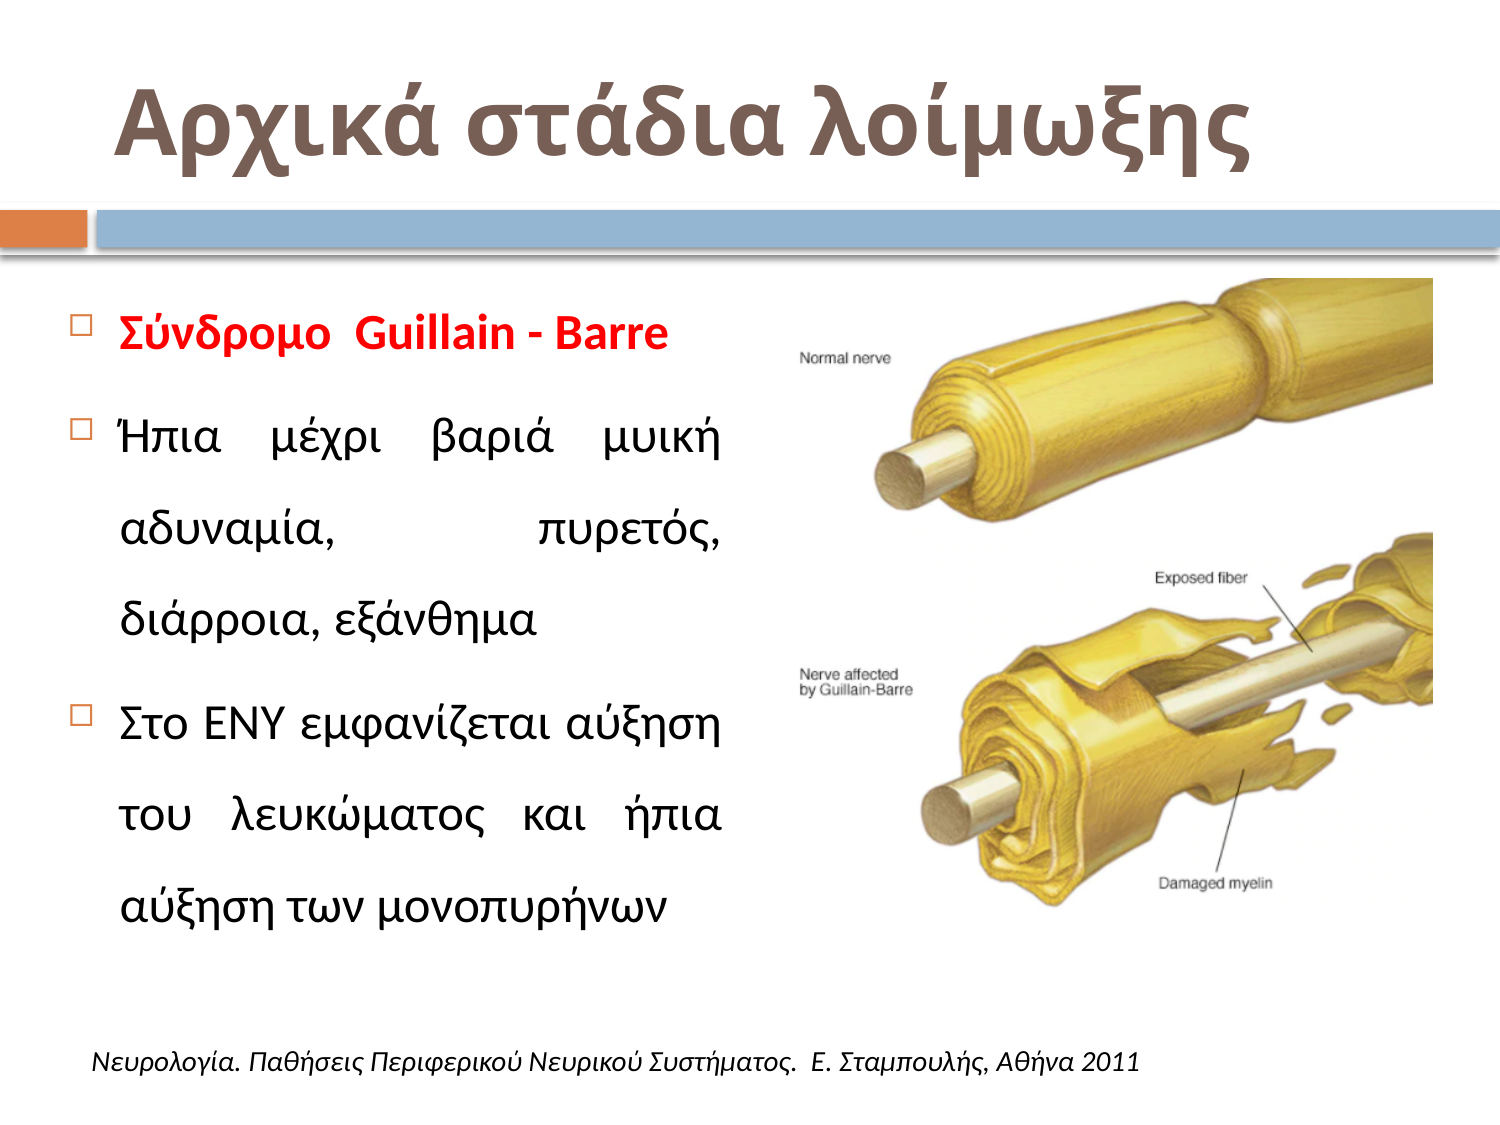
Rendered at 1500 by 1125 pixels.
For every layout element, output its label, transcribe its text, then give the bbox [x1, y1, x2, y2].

text_box Νευρολογία. Παθήσεις Περιφερικού Νευρικού Συστήματος. Ε. Σταμπουλής, Αθήνα 2011 [76, 1034, 1424, 1085]
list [794, 278, 1433, 911]
list Σύνδρομο Guillain - Barre Ήπια μέχρι βαριά μυική αδυναμία, πυρετός, διάρροια, εξάνθημα Στο ΕΝΥ εμφανίζεται αύξηση του λευκώματος και ήπια αύξηση των μονοπυρήνων [53, 260, 738, 1011]
title Αρχικά στάδια λοίμωξης [99, 37, 1438, 200]
